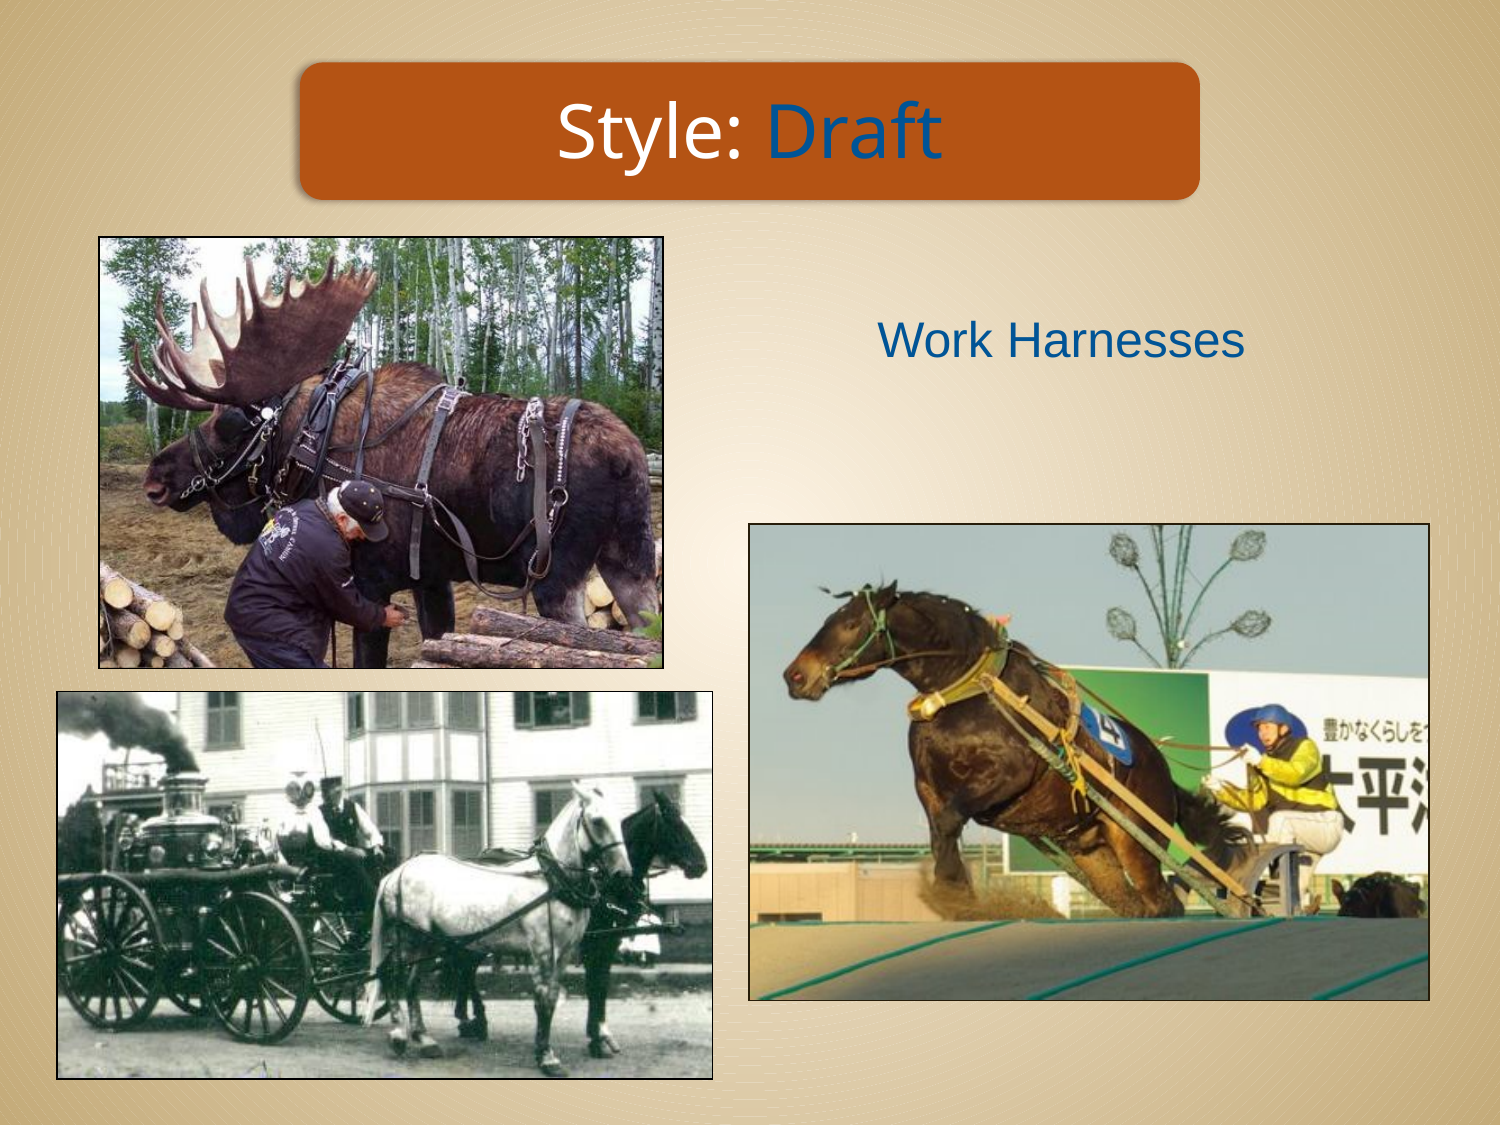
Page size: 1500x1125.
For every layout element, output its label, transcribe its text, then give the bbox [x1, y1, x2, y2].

picture [99, 237, 663, 668]
picture [57, 692, 712, 1079]
picture [749, 525, 1429, 1001]
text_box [299, 62, 1200, 200]
text_box Work Harnesses [862, 299, 1333, 375]
